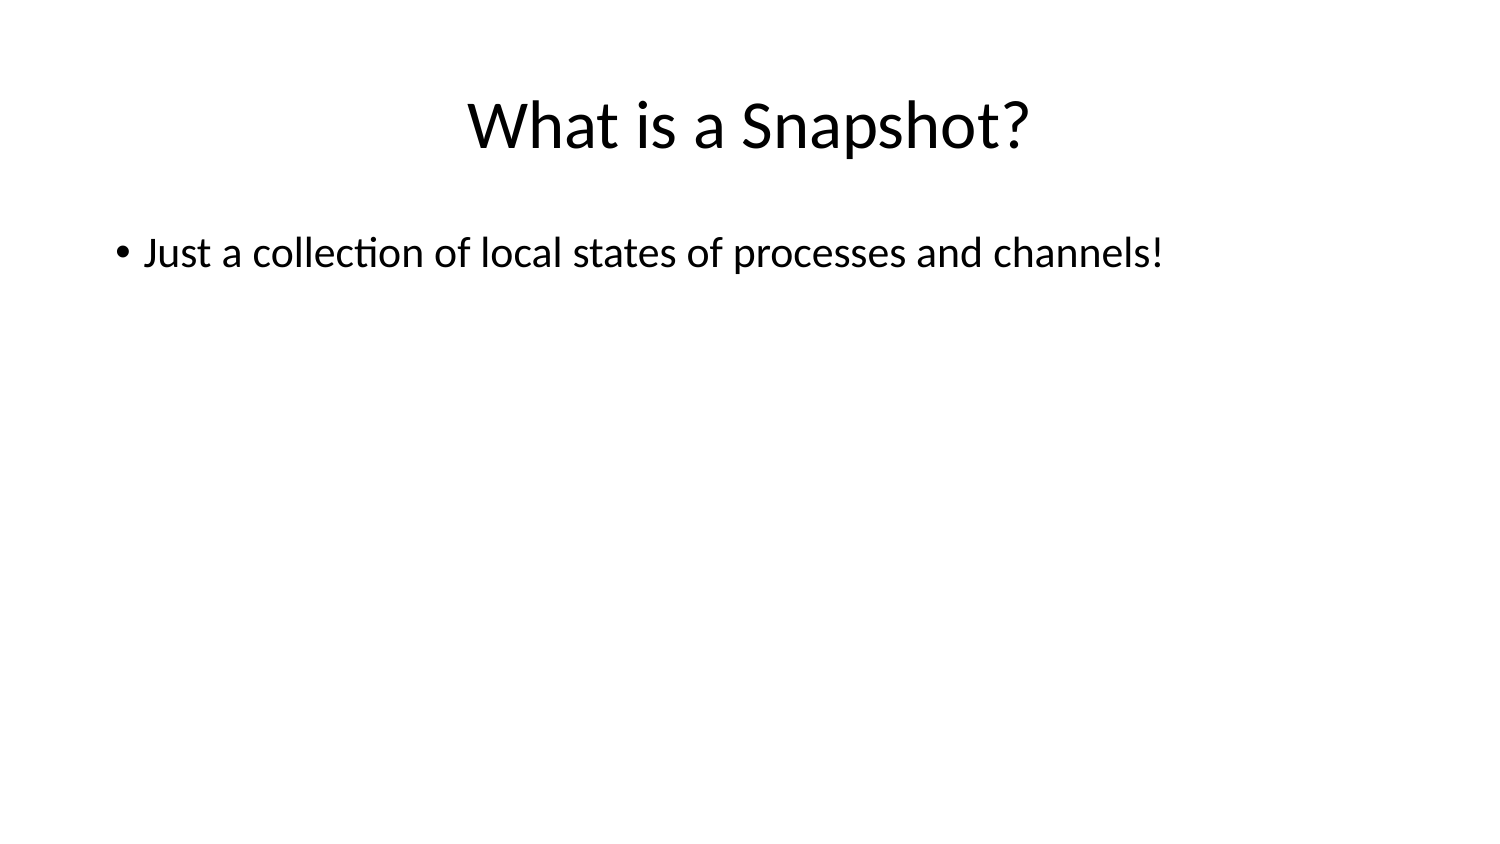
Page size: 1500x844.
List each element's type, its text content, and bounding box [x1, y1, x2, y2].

title What is a Snapshot? [103, 44, 1397, 208]
list Just a collection of local states of processes and channels! [103, 224, 1397, 760]
